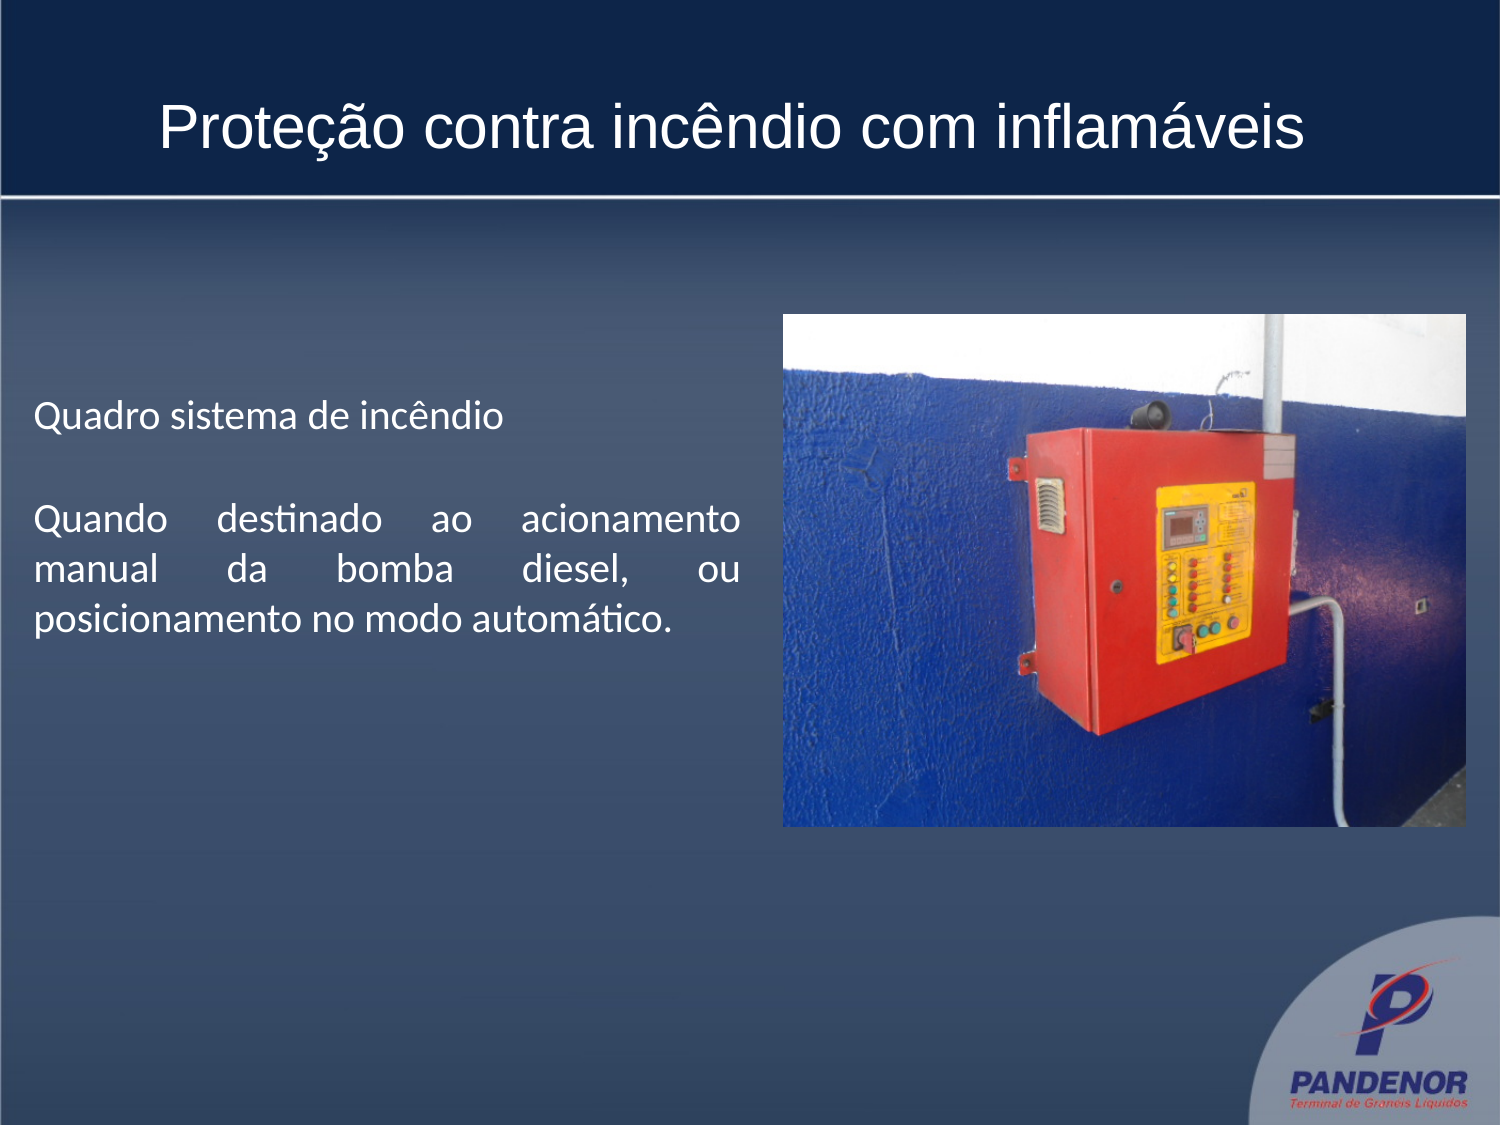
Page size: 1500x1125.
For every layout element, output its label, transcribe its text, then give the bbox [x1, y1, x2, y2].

title Proteção contra incêndio com inflamáveis [74, 15, 1426, 207]
text_box Quando destinado ao acionamento manual da bomba diesel, ou posicionamento no modo automático. [31, 488, 742, 642]
picture [0, 0, 1500, 1125]
text_box Quadro sistema de incêndio [31, 385, 750, 438]
